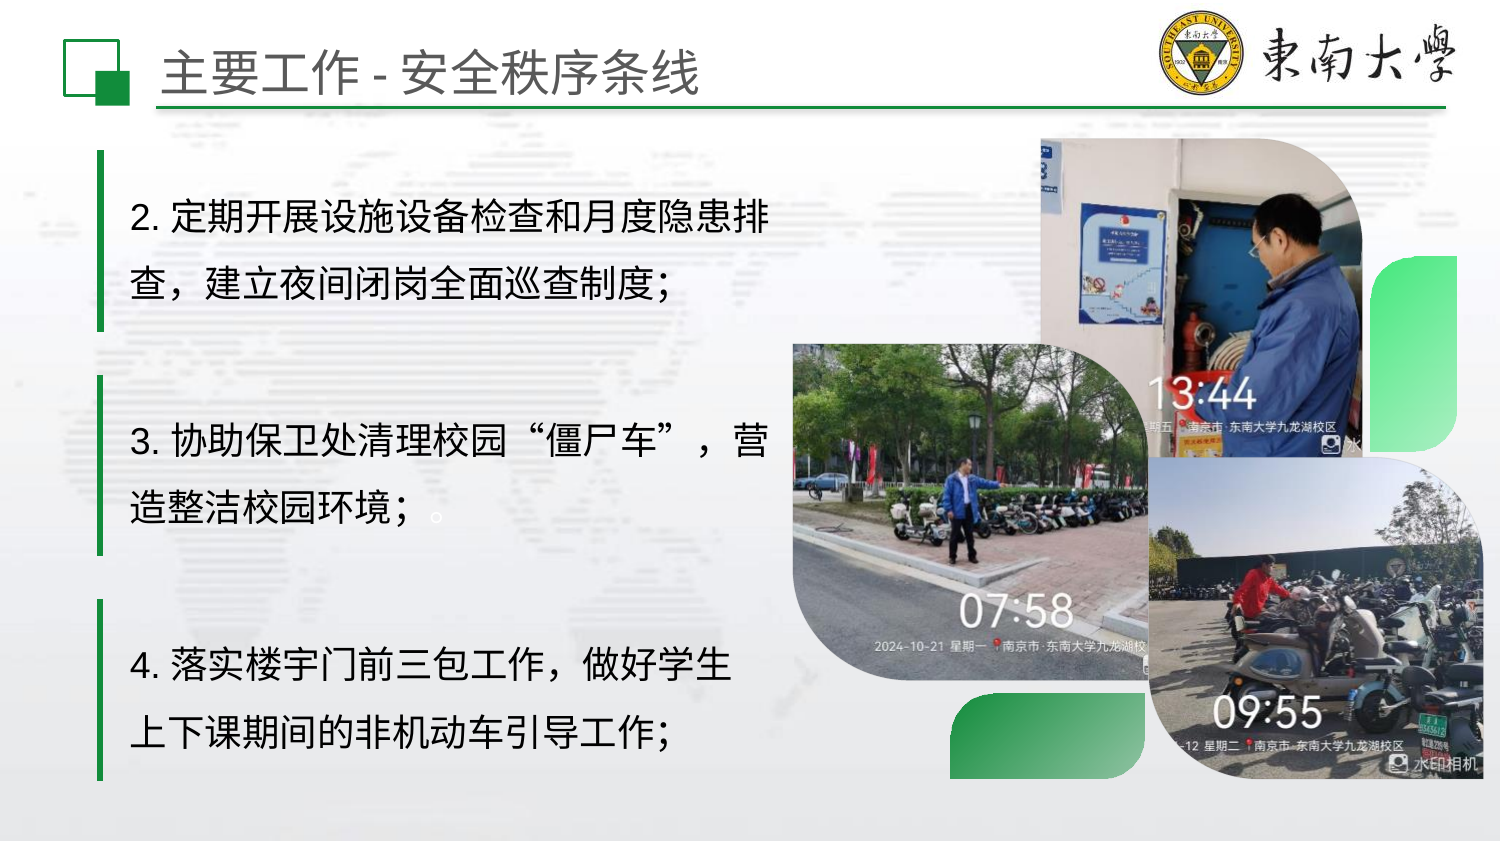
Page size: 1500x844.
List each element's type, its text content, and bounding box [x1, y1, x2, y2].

text_box 4.落实楼宇门前三包工作，做好学生 上下课期间的非机动车引导工作； [98, 598, 1144, 781]
text_box 2.定期开展设施设备检查和月度隐患排 查，建立夜间闭岗全面巡查制度； [98, 150, 1035, 333]
text_box [1368, 254, 1459, 454]
picture [0, 0, 1500, 841]
text_box 3.协助保卫处清理校园“僵尸车”，营 造整洁校园环境；。 [98, 374, 787, 557]
title 主要工作-安全秩序条线 [148, 43, 1117, 99]
